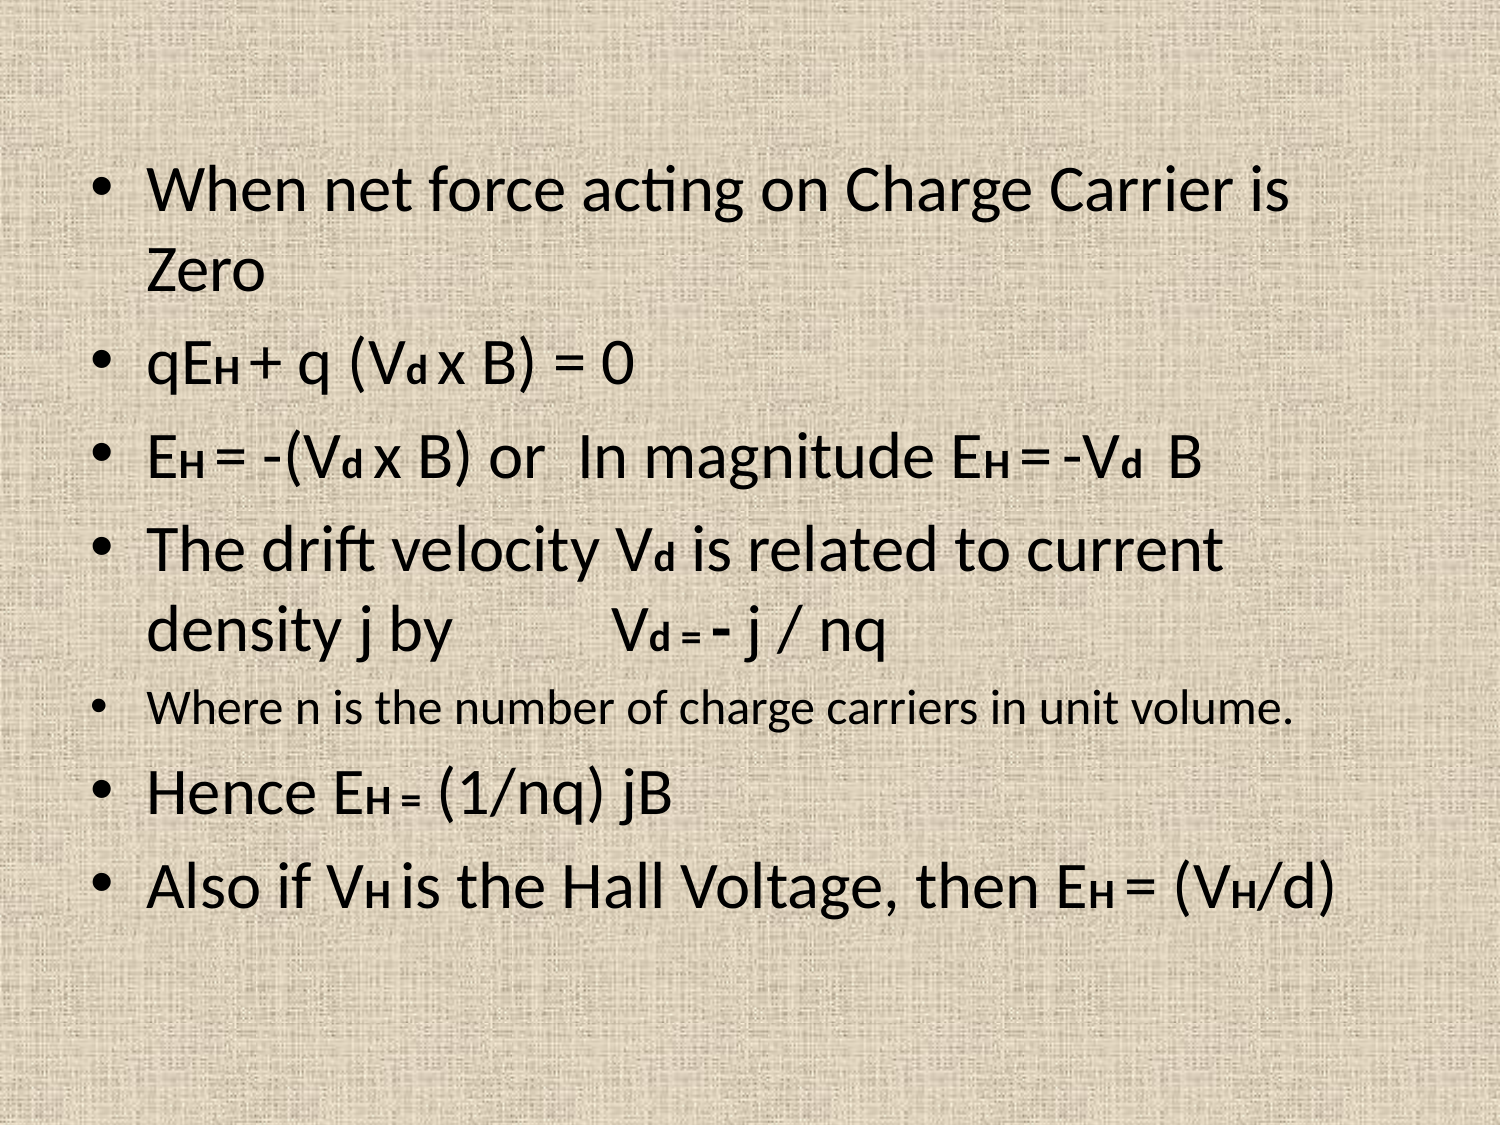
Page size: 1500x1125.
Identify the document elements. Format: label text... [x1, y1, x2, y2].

picture [0, 0, 1500, 1125]
list When net force acting on Charge Carrier is Zero qEH + q (Vd x B) = 0 EH = -(Vd x B) or In magnitude EH = -Vd B The drift velocity Vd is related to current density j by Vd = - j / nq Where n is the number of charge carriers in unit volume. Hence EH = (1/nq) jB Also if VH is the Hall Voltage, then EH = (VH/d) [75, 137, 1425, 1005]
